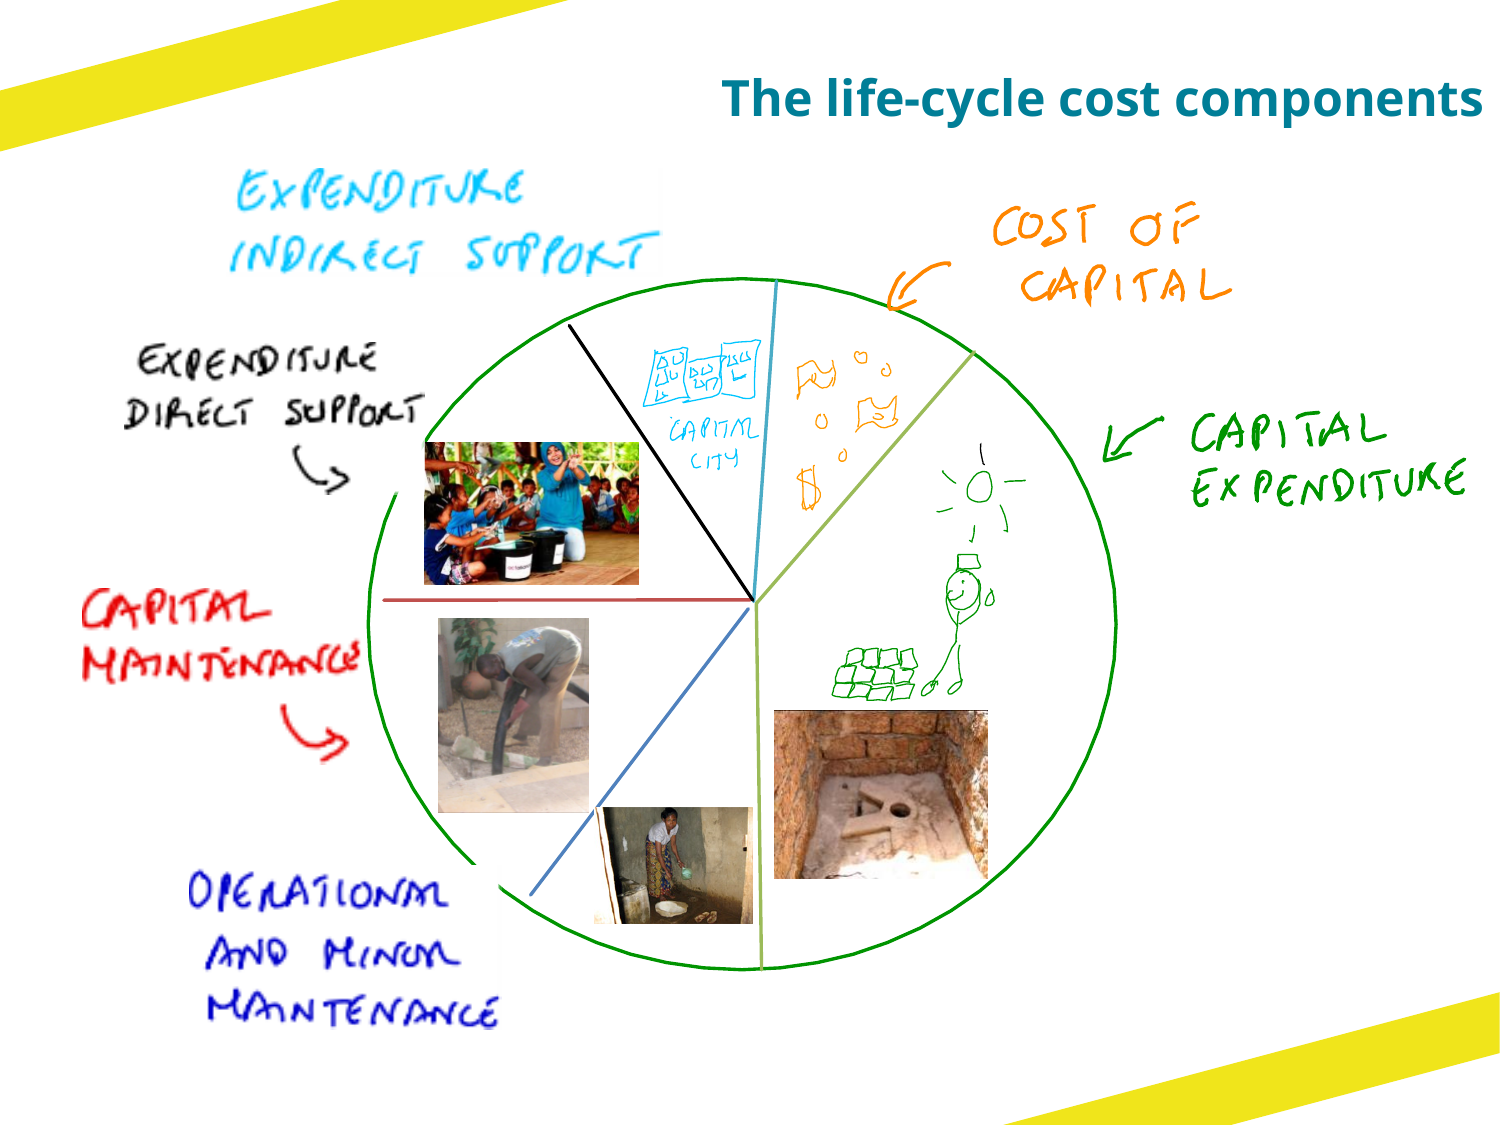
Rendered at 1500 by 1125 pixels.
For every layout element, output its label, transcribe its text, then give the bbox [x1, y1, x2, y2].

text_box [643, 339, 761, 470]
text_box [1104, 412, 1465, 506]
picture [124, 341, 639, 586]
picture [774, 710, 988, 880]
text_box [831, 444, 1026, 701]
picture [226, 167, 663, 278]
title The life-cycle cost components [382, 10, 1500, 183]
text_box [368, 478, 750, 970]
text_box [978, 356, 1117, 883]
picture [188, 865, 502, 1030]
picture [82, 588, 364, 765]
text_box [430, 278, 969, 440]
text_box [796, 351, 898, 511]
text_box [756, 351, 975, 971]
picture [593, 807, 753, 924]
picture [438, 618, 590, 813]
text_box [888, 202, 1231, 310]
